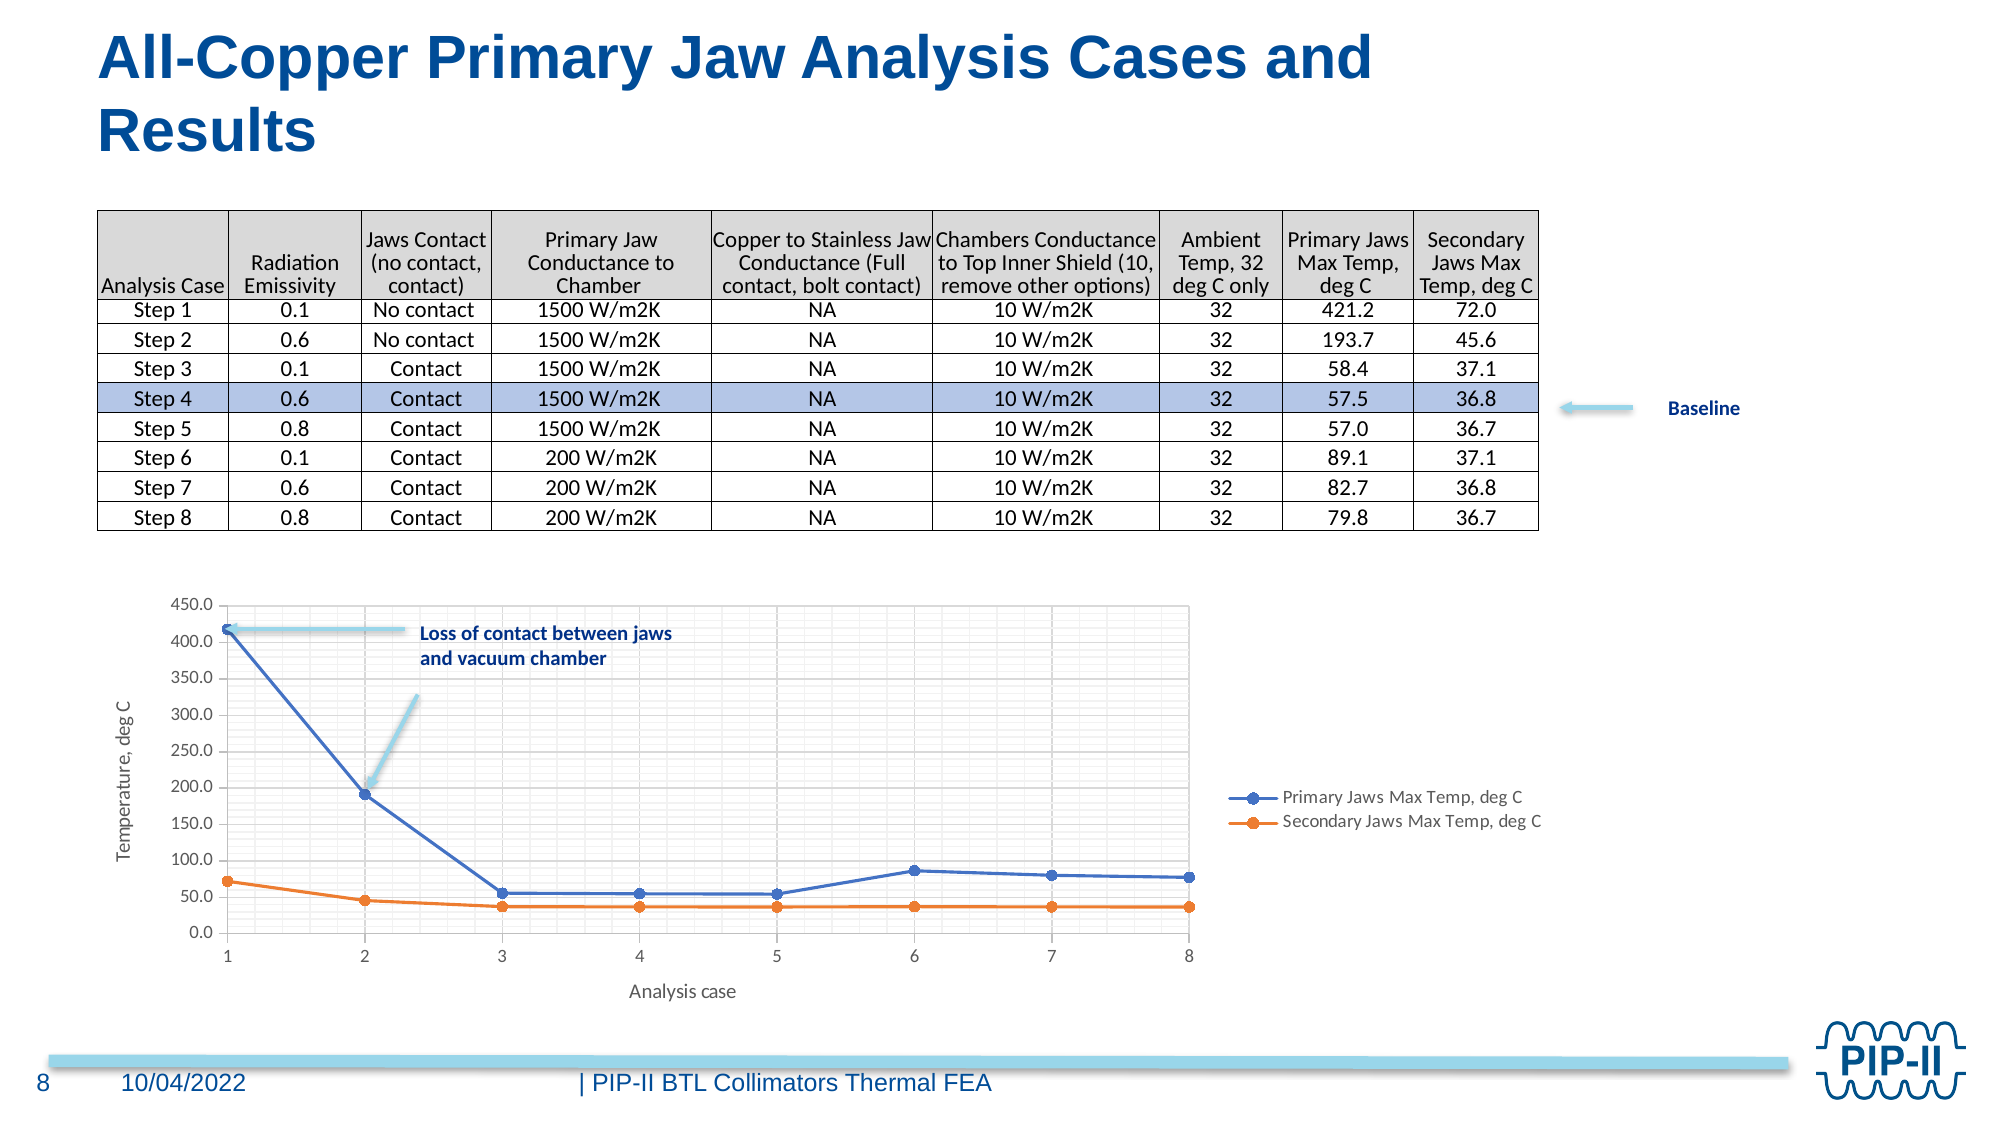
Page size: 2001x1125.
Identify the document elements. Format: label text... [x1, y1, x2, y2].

table_cell Contact [362, 413, 491, 441]
table_header Radiation Emissivity [229, 211, 361, 299]
table_header Ambient Temp, 32 deg C only [1160, 211, 1282, 299]
table_cell Step 8 [98, 502, 228, 530]
table_cell NA [712, 472, 932, 501]
table_cell 32 [1160, 324, 1282, 353]
table_cell 0.8 [229, 413, 361, 441]
table_cell 36.7 [1414, 413, 1538, 441]
table_cell 1500 W/m2K [492, 324, 711, 353]
table_header Copper to Stainless Jaw Conductance (Full contact, bolt contact) [712, 211, 932, 299]
table_header Analysis Case [98, 211, 228, 299]
table_cell 32 [1160, 300, 1282, 323]
table_cell 10 W/m2K [933, 413, 1159, 441]
table_header Secondary Jaws Max Temp, deg C [1414, 211, 1538, 299]
table_cell 36.8 [1414, 383, 1538, 412]
table_cell 72.0 [1414, 300, 1538, 323]
table_cell 82.7 [1283, 472, 1413, 501]
table_cell 200 W/m2K [492, 442, 711, 471]
table_cell 32 [1160, 413, 1282, 441]
table_header Chambers Conductance to Top Inner Shield (10, remove other options) [933, 211, 1159, 299]
table_cell Contact [362, 472, 491, 501]
chart [81, 587, 1560, 1035]
table_cell No contact [362, 300, 491, 323]
table_cell 58.4 [1283, 354, 1413, 382]
table_cell 1500 W/m2K [492, 413, 711, 441]
picture [1816, 1021, 1966, 1100]
table_cell 32 [1160, 354, 1282, 382]
table_cell 0.6 [229, 472, 361, 501]
table_cell 57.0 [1283, 413, 1413, 441]
table_cell 421.2 [1283, 300, 1413, 323]
table_cell Step 2 [98, 324, 228, 353]
table_cell 79.8 [1283, 502, 1413, 530]
table_cell 0.1 [229, 354, 361, 382]
table_cell NA [712, 300, 932, 323]
table_cell No contact [362, 324, 491, 353]
table_cell NA [712, 324, 932, 353]
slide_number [120, 1066, 276, 1107]
table_cell 45.6 [1414, 324, 1538, 353]
title All-Copper Primary Jaw Analysis Cases and Results [97, 93, 1523, 165]
table_cell NA [712, 413, 932, 441]
table_header Primary Jaws Max Temp, deg C [1283, 211, 1413, 299]
table_header Jaws Contact (no contact, contact) [362, 211, 491, 299]
table_cell 0.8 [229, 502, 361, 530]
table_cell NA [712, 354, 932, 382]
table_cell 10 W/m2K [933, 324, 1159, 353]
table_cell 36.7 [1414, 502, 1538, 530]
table_cell NA [712, 502, 932, 530]
table_cell 200 W/m2K [492, 502, 711, 530]
table_cell 37.1 [1414, 354, 1538, 382]
table_cell NA [712, 442, 932, 471]
table_cell 0.6 [229, 324, 361, 353]
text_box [367, 694, 418, 791]
table_cell Step 1 [98, 300, 228, 323]
table_cell 32 [1160, 472, 1282, 501]
table_cell 36.8 [1414, 472, 1538, 501]
slide_number 8 [36, 1066, 105, 1106]
table_cell 193.7 [1283, 324, 1413, 353]
text_box Baseline [1653, 387, 1962, 428]
table_cell 57.5 [1283, 383, 1413, 412]
table_cell 32 [1160, 502, 1282, 530]
table_cell Step 4 [98, 383, 228, 412]
table_cell 1500 W/m2K [492, 300, 711, 323]
table_cell 10 W/m2K [933, 442, 1159, 471]
table_cell Step 5 [98, 413, 228, 441]
footer | PIP-II BTL Collimators Thermal FEA [293, 1066, 1279, 1107]
table_cell 37.1 [1414, 442, 1538, 471]
table_header Primary Jaw Conductance to Chamber [492, 211, 711, 299]
table_cell 0.1 [229, 300, 361, 323]
table_cell 0.6 [229, 383, 361, 412]
table_cell 1500 W/m2K [492, 383, 711, 412]
table_cell 10 W/m2K [933, 472, 1159, 501]
table_cell 10 W/m2K [933, 354, 1159, 382]
table_cell 10 W/m2K [933, 383, 1159, 412]
table_cell 10 W/m2K [933, 502, 1159, 530]
table_cell 32 [1160, 442, 1282, 471]
table_cell Step 3 [98, 354, 228, 382]
table_cell Contact [362, 354, 491, 382]
table_cell 89.1 [1283, 442, 1413, 471]
table_cell 0.1 [229, 442, 361, 471]
table_cell Contact [362, 383, 491, 412]
table_cell 1500 W/m2K [492, 354, 711, 382]
table_cell Step 7 [98, 472, 228, 501]
table_cell Contact [362, 442, 491, 471]
table_cell NA [712, 383, 932, 412]
table_cell 200 W/m2K [492, 472, 711, 501]
table_cell Step 6 [98, 442, 228, 471]
table_cell 32 [1160, 383, 1282, 412]
table_cell Contact [362, 502, 491, 530]
table_cell 10 W/m2K [933, 300, 1159, 323]
